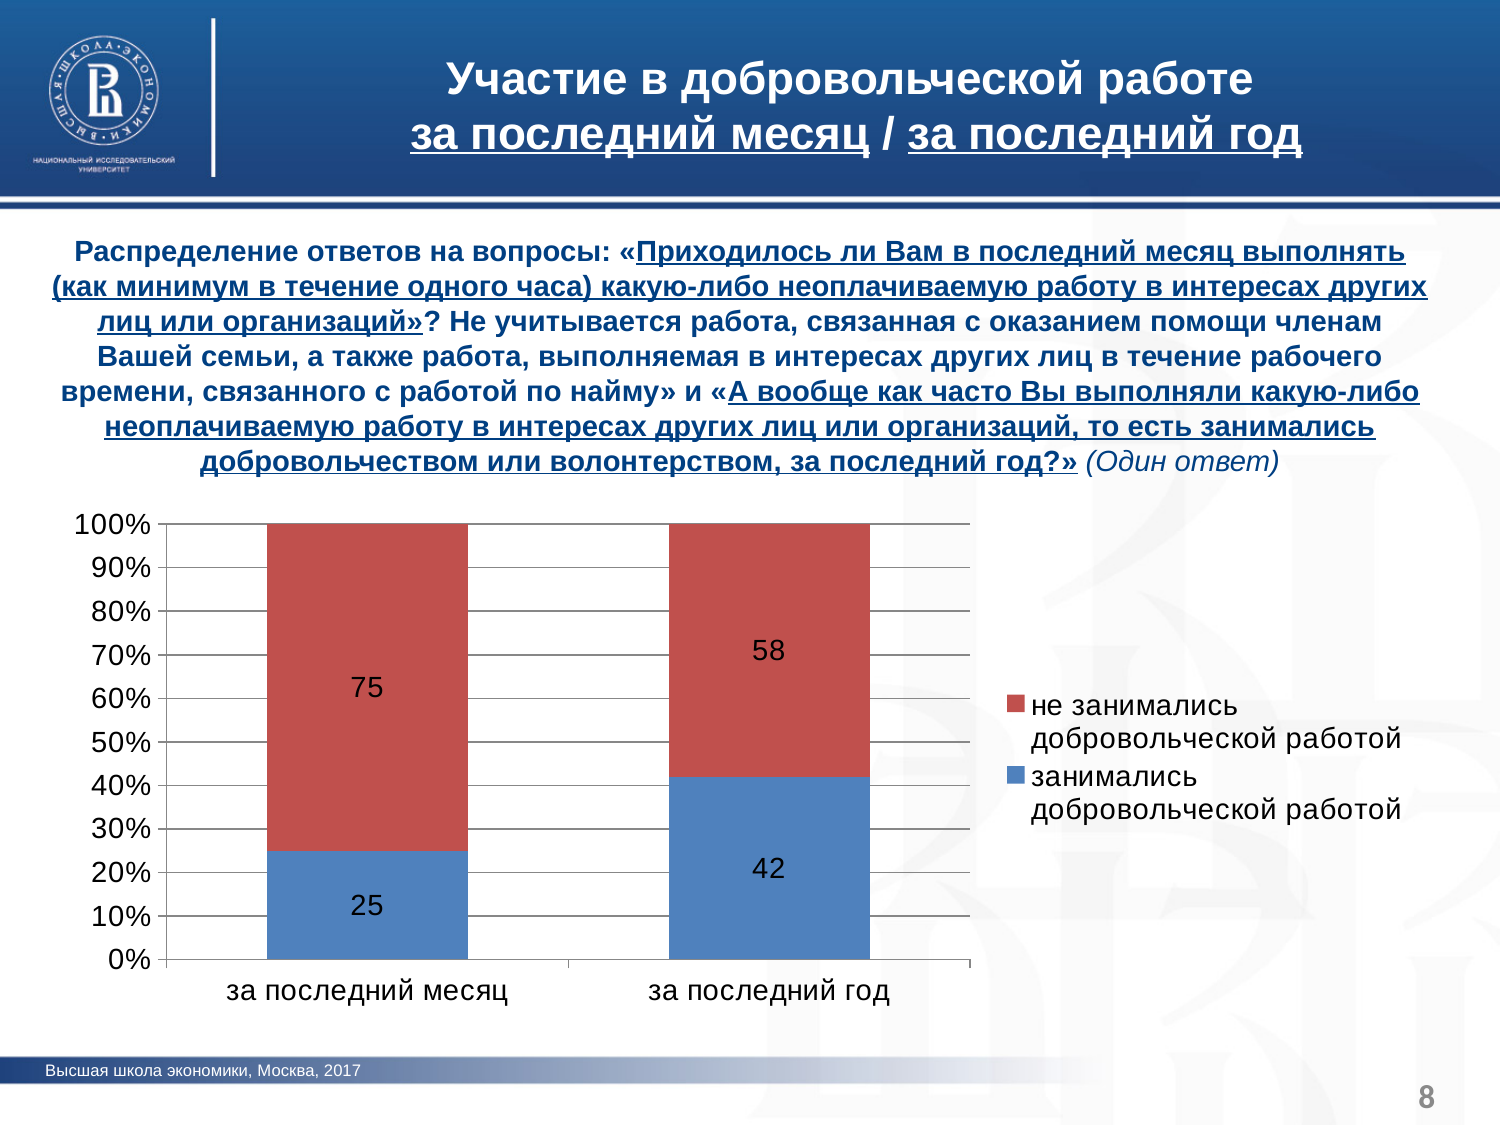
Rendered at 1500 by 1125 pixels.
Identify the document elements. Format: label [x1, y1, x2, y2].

chart [45, 497, 1426, 1018]
picture [0, 0, 1500, 1125]
